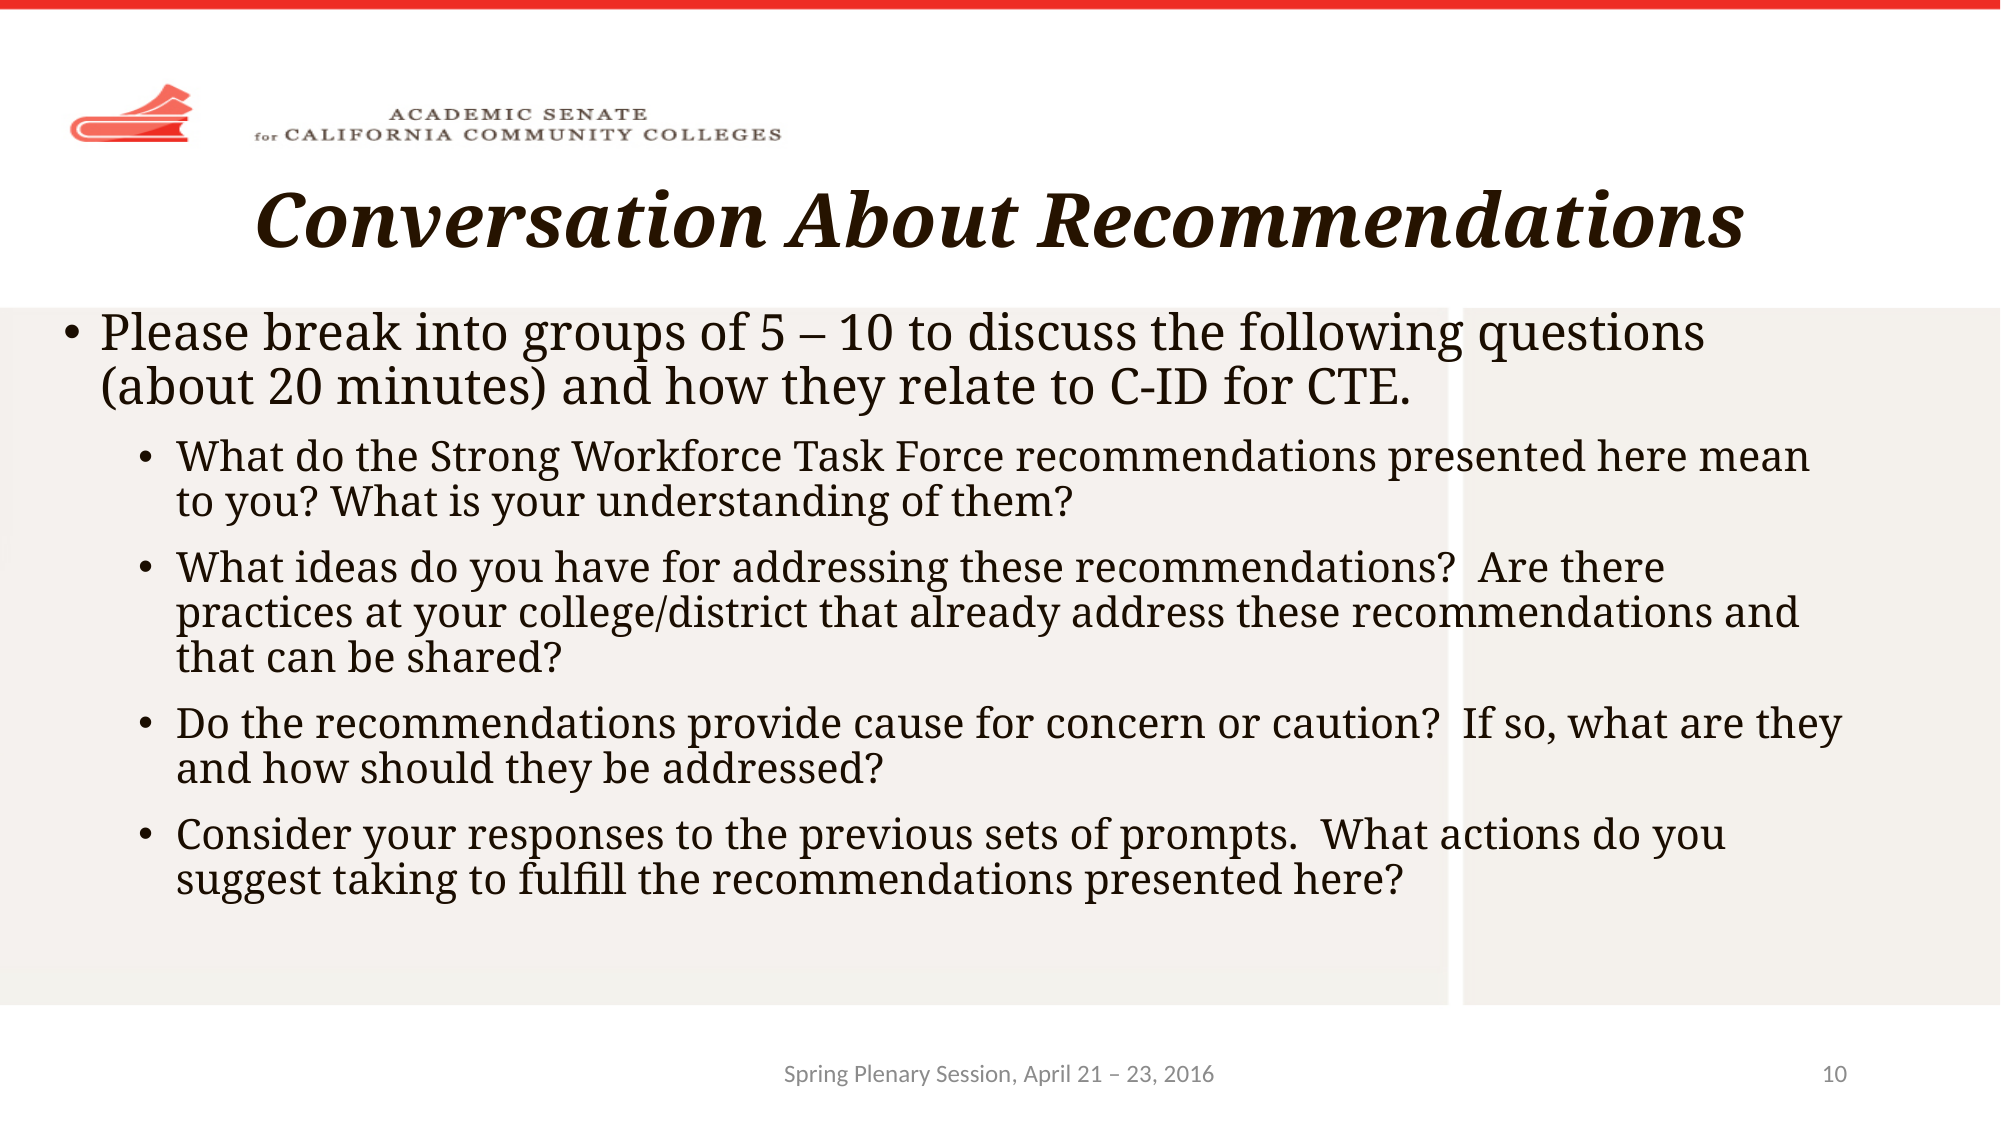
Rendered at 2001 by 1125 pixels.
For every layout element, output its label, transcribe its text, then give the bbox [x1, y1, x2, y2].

list Please break into groups of 5 – 10 to discuss the following questions (about 20 minutes) and how they relate to C-ID for CTE. What do the Strong Workforce Task Force recommendations presented here mean to you? What is your understanding of them? What ideas do you have for addressing these recommendations? Are there practices at your college/district that already address these recommendations and that can be shared? Do the recommendations provide cause for concern or caution? If so, what are they and how should they be addressed? Consider your responses to the previous sets of prompts. What actions do you suggest taking to fulfill the recommendations presented here? [48, 299, 1863, 1014]
picture [0, 0, 2001, 1125]
slide_number 10 [1412, 1042, 1863, 1103]
title Conversation About Recommendations [137, 148, 1863, 299]
footer Spring Plenary Session, April 21 – 23, 2016 [662, 1042, 1338, 1103]
